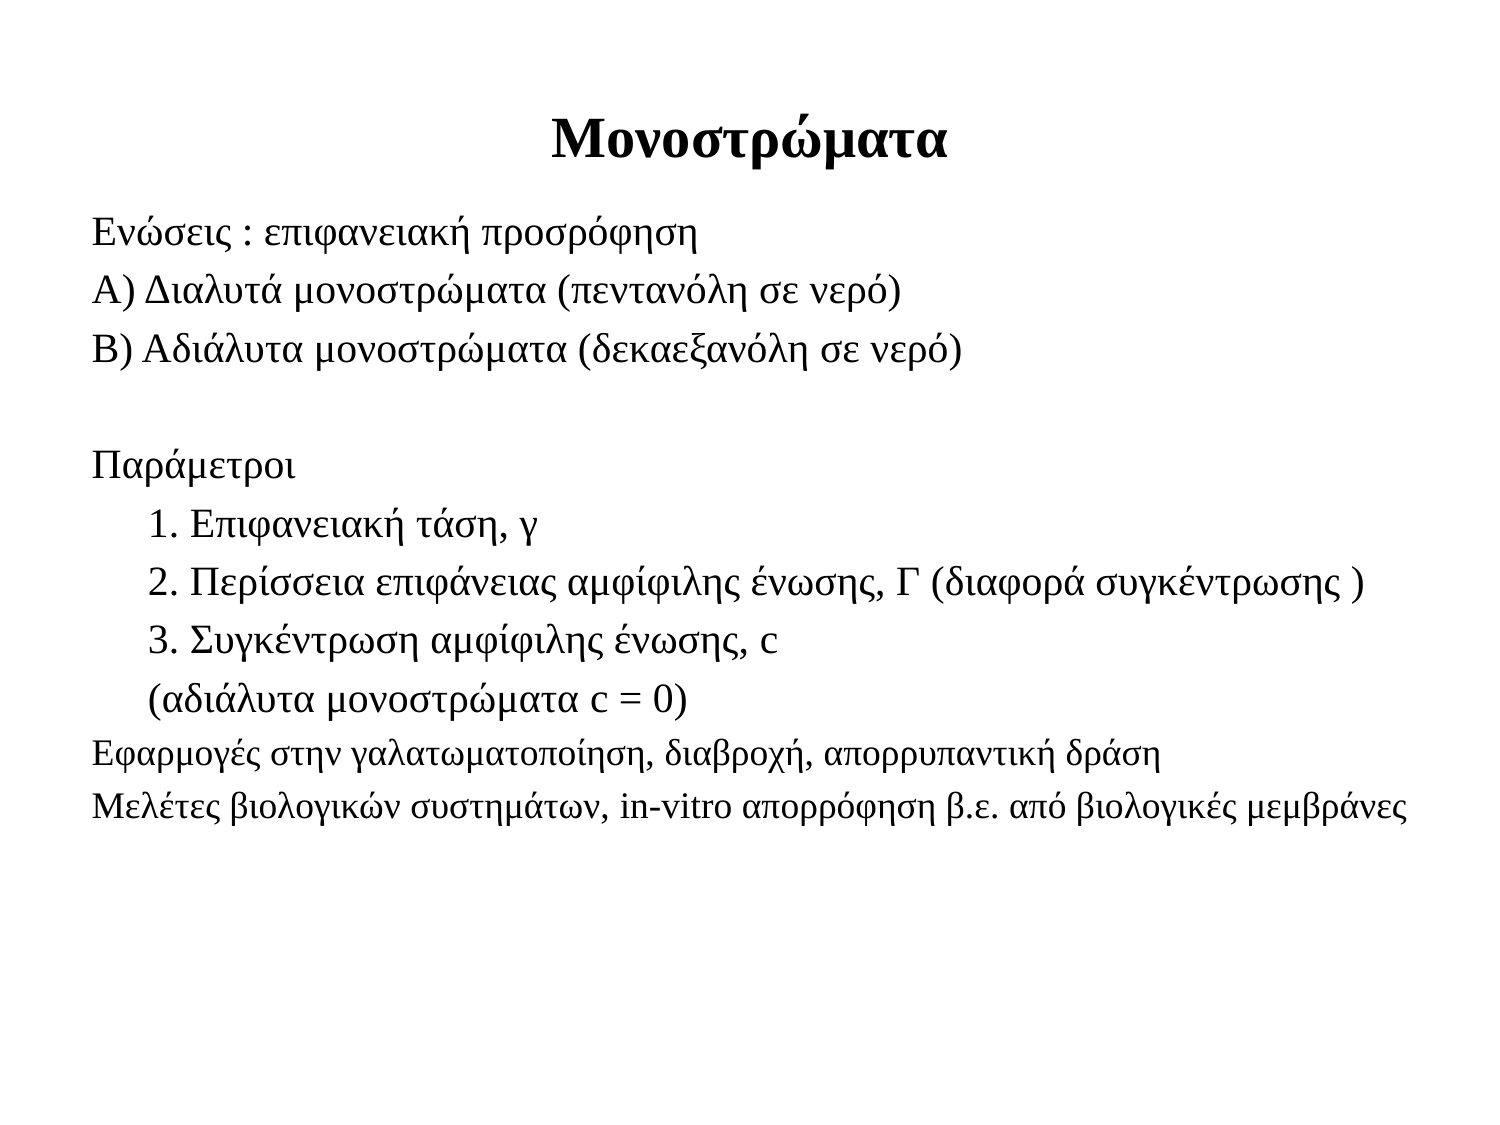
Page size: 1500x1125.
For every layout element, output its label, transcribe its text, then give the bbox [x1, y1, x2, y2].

title Μονοστρώματα [111, 77, 1388, 191]
list Ενώσεις : επιφανειακή προσρόφηση Α) Διαλυτά μονοστρώματα (πεντανόλη σε νερό) Β) Αδιάλυτα μονοστρώματα (δεκαεξανόλη σε νερό) Παράμετροι 1. Επιφανειακή τάση, γ 2. Περίσσεια επιφάνειας αμφίφιλης ένωσης, Γ (διαφορά συγκέντρωσης ) 3. Συγκέντρωση αμφίφιλης ένωσης, c (αδιάλυτα μονοστρώματα c = 0) Εφαρμογές στην γαλατωματοποίηση, διαβροχή, απορρυπαντική δράση Μελέτες βιολογικών συστημάτων, in-vitro απορρόφηση β.ε. από βιολογικές μεμβράνες [76, 196, 1424, 1001]
